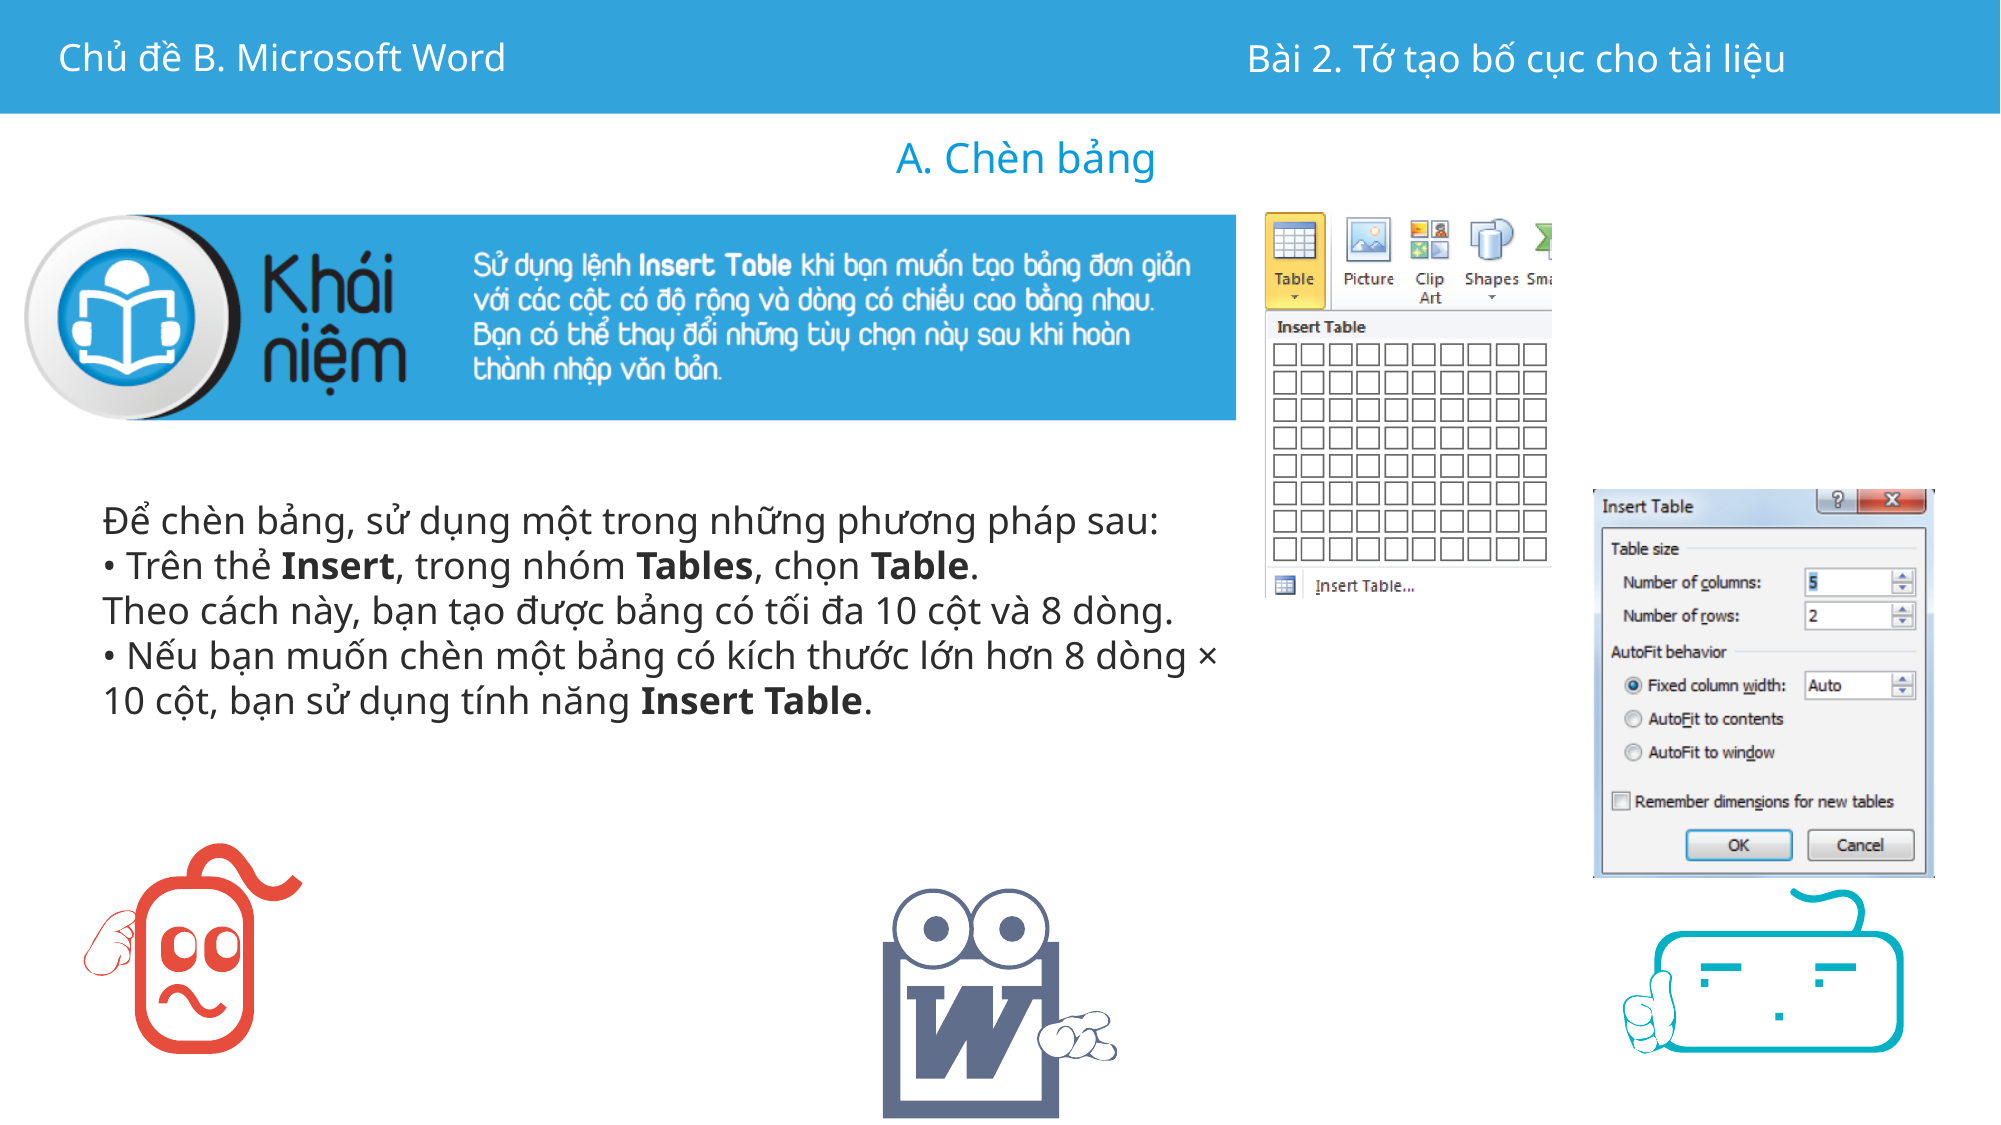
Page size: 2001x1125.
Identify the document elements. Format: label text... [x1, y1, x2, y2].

picture [1264, 212, 1553, 598]
text_box Để chèn bảng, sử dụng một trong những phương pháp sau: • Trên thẻ Insert, trong nhóm Tables, chọn Table. Theo cách này, bạn tạo được bảng có tối đa 10 cột và 8 dòng. • Nếu bạn muốn chèn một bảng có kích thước lớn hơn 8 dòng × 10 cột, bạn sử dụng tính năng Insert Table. [87, 489, 1277, 730]
picture [13, 212, 1240, 423]
picture [1593, 489, 1935, 878]
list A. Chèn bảng [209, 130, 1815, 198]
